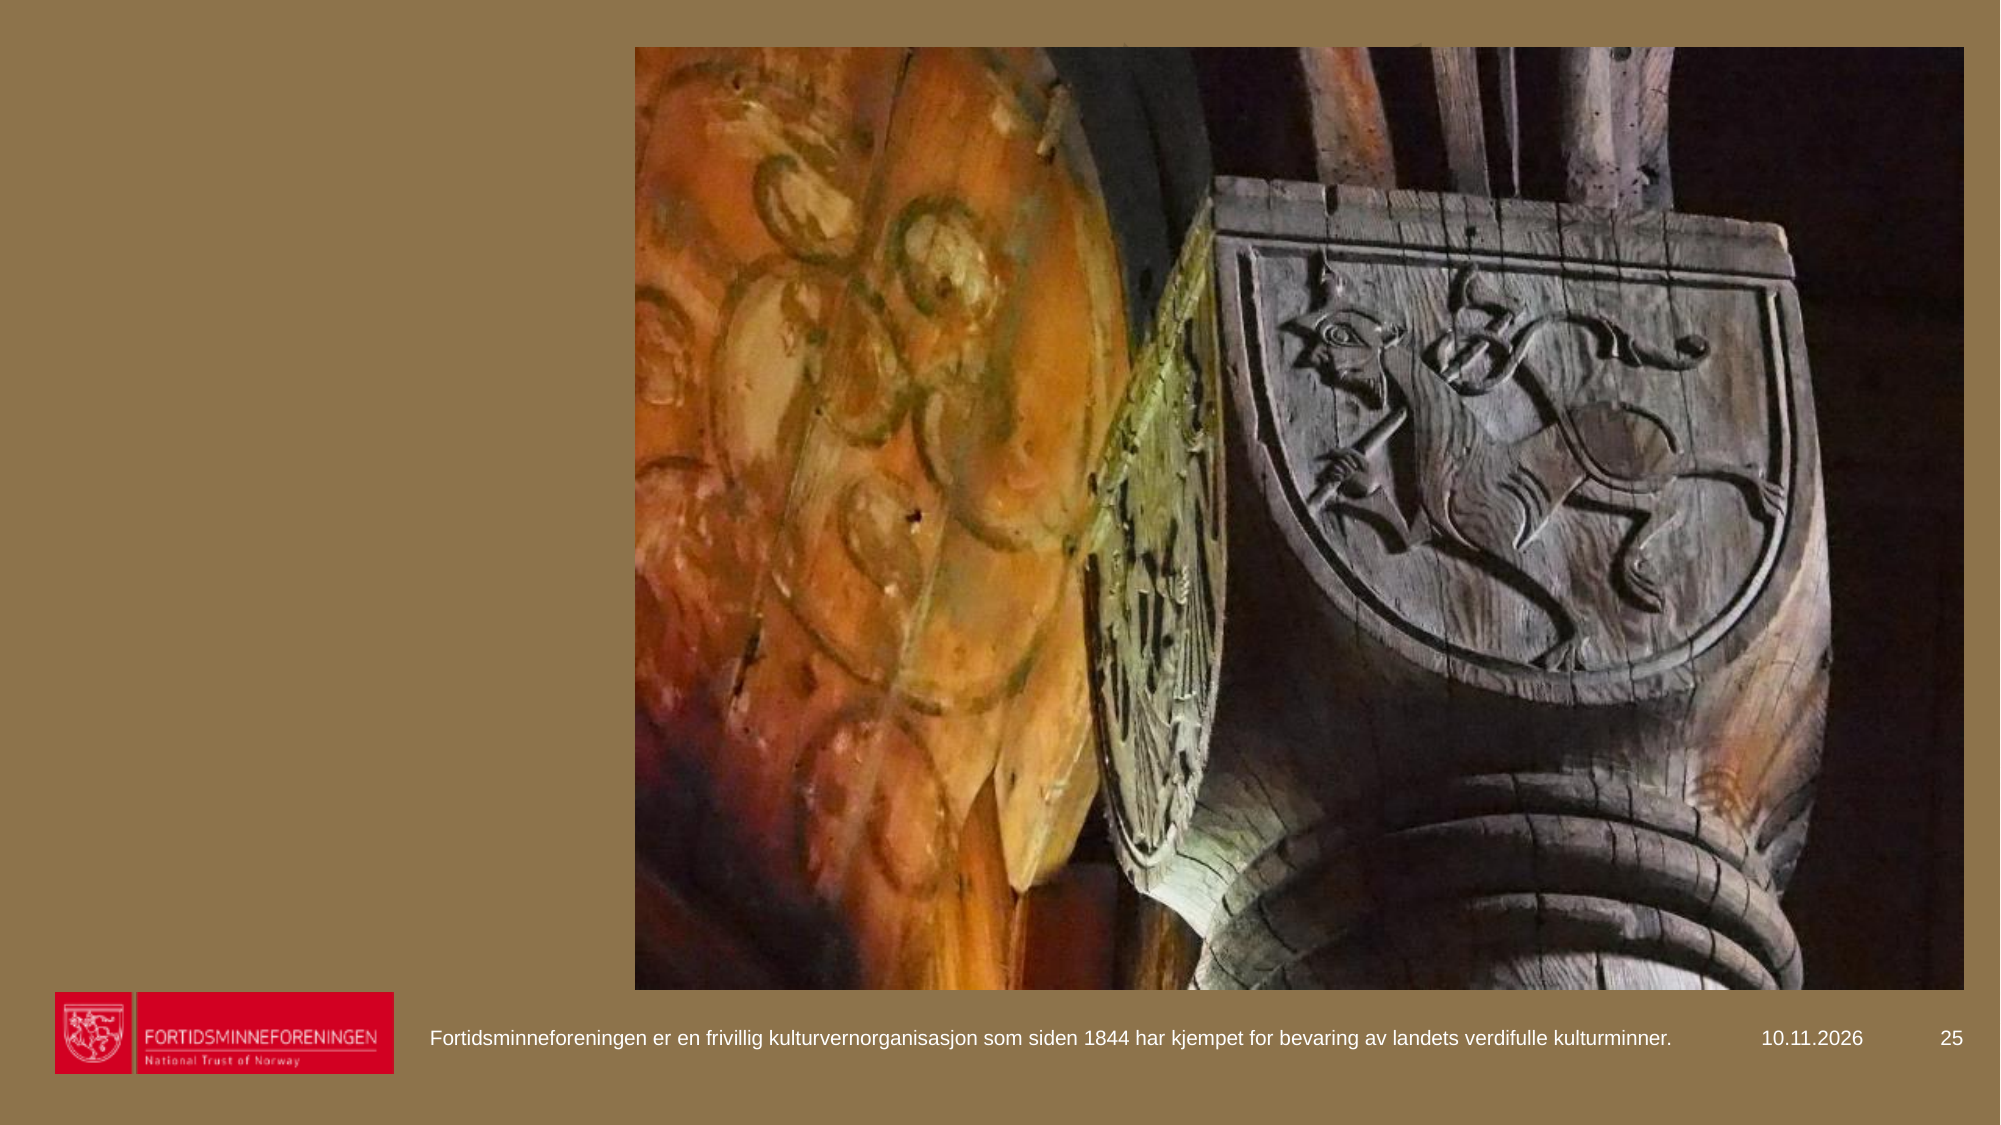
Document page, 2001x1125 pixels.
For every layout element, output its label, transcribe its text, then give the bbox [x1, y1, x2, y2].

slide_number 25 [1892, 1015, 1964, 1060]
picture [55, 992, 394, 1074]
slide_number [1698, 1015, 1864, 1060]
footer Fortidsminneforeningen er en frivillig kulturvernorganisasjon som siden 1844 har kjempet for bevaring av landets verdifulle kulturminner. [429, 1015, 1681, 1060]
picture [634, 47, 1964, 990]
